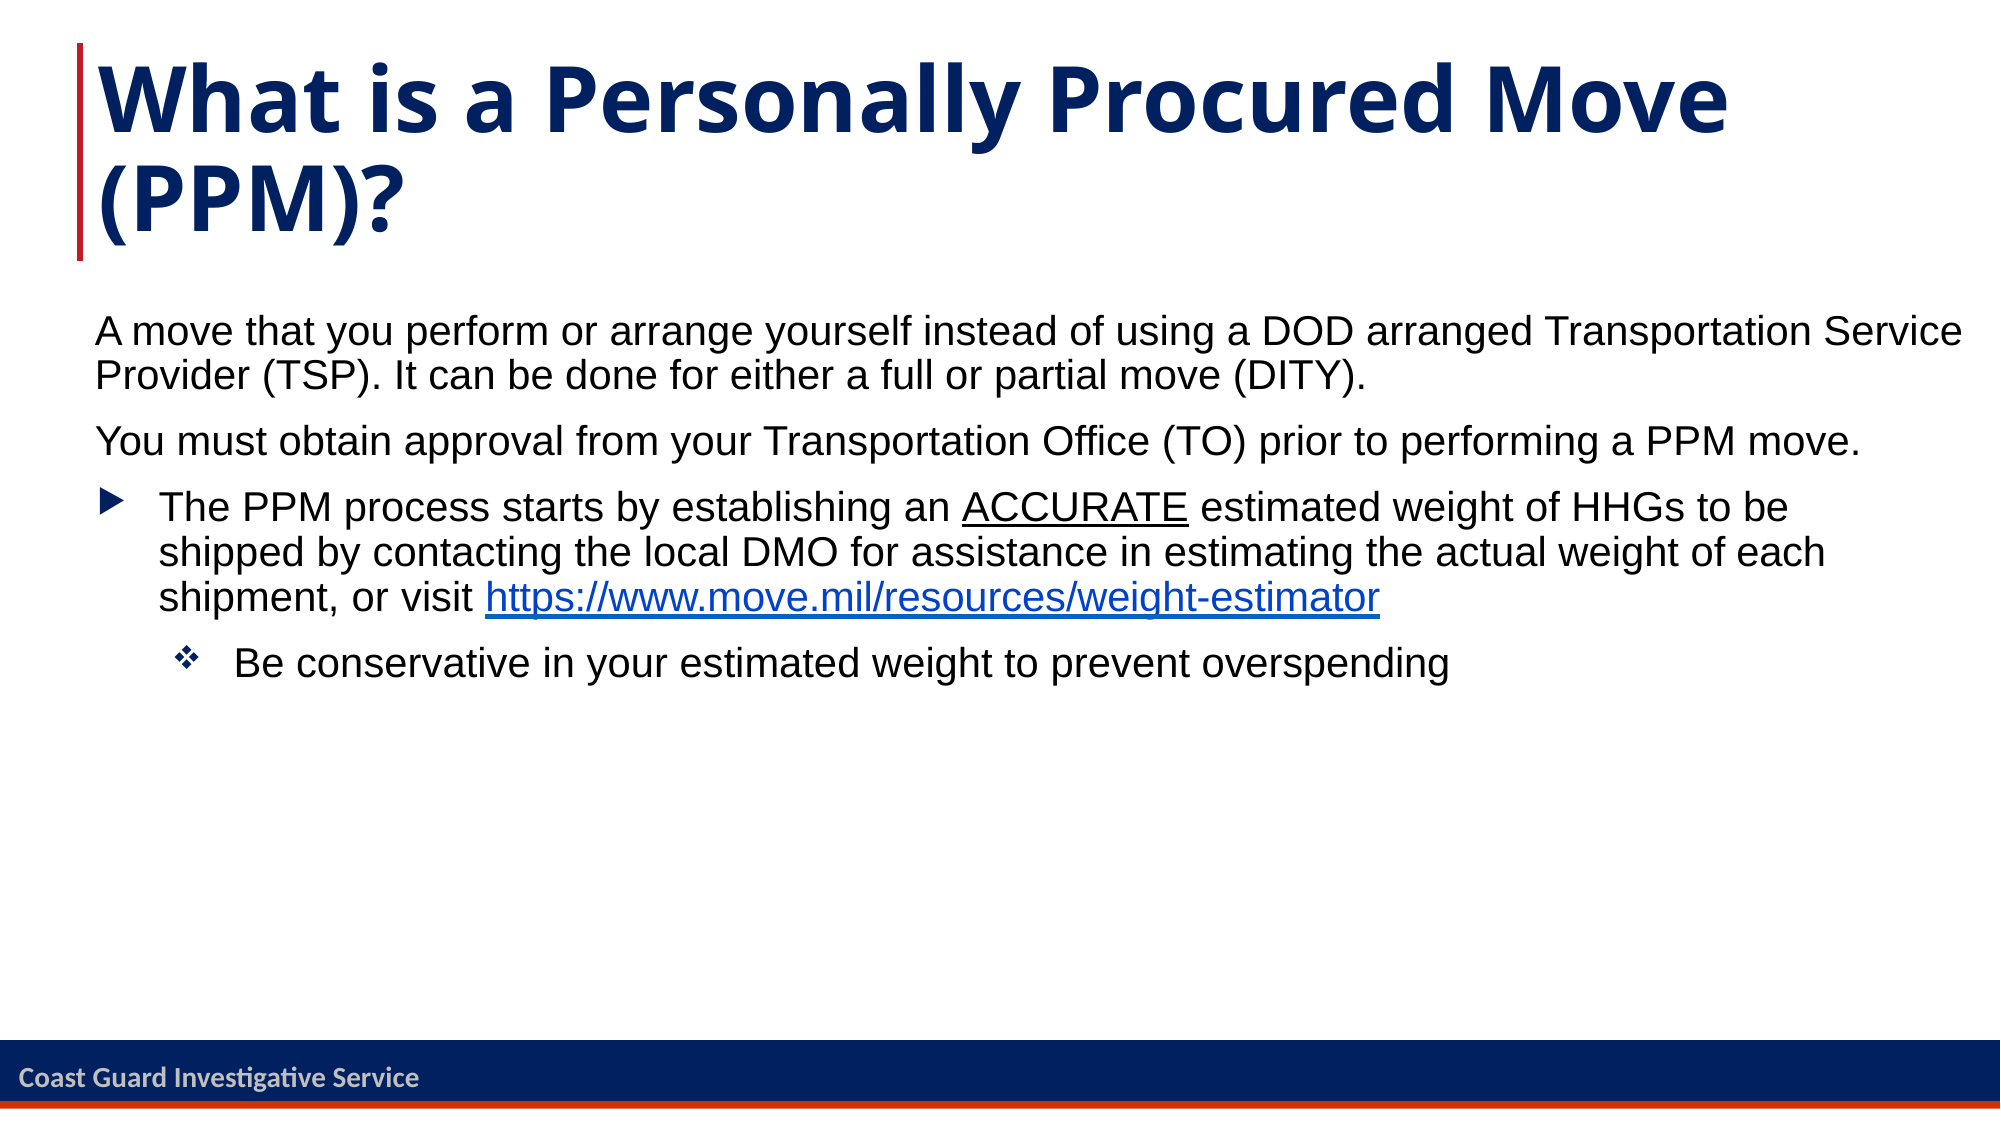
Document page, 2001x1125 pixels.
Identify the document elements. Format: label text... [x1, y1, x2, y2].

title What is a Personally Procured Move (PPM)? [83, 43, 1809, 261]
list A move that you perform or arrange yourself instead of using a DOD arranged Transportation Service Provider (TSP). It can be done for either a full or partial move (DITY). You must obtain approval from your Transportation Office (TO) prior to performing a PPM move. The PPM process starts by establishing an ACCURATE estimated weight of HHGs to be shipped by contacting the local DMO for assistance in estimating the actual weight of each shipment, or visit https://www.move.mil/resources/weight-estimator Be conservative in your estimated weight to prevent overspending [79, 301, 2000, 1009]
